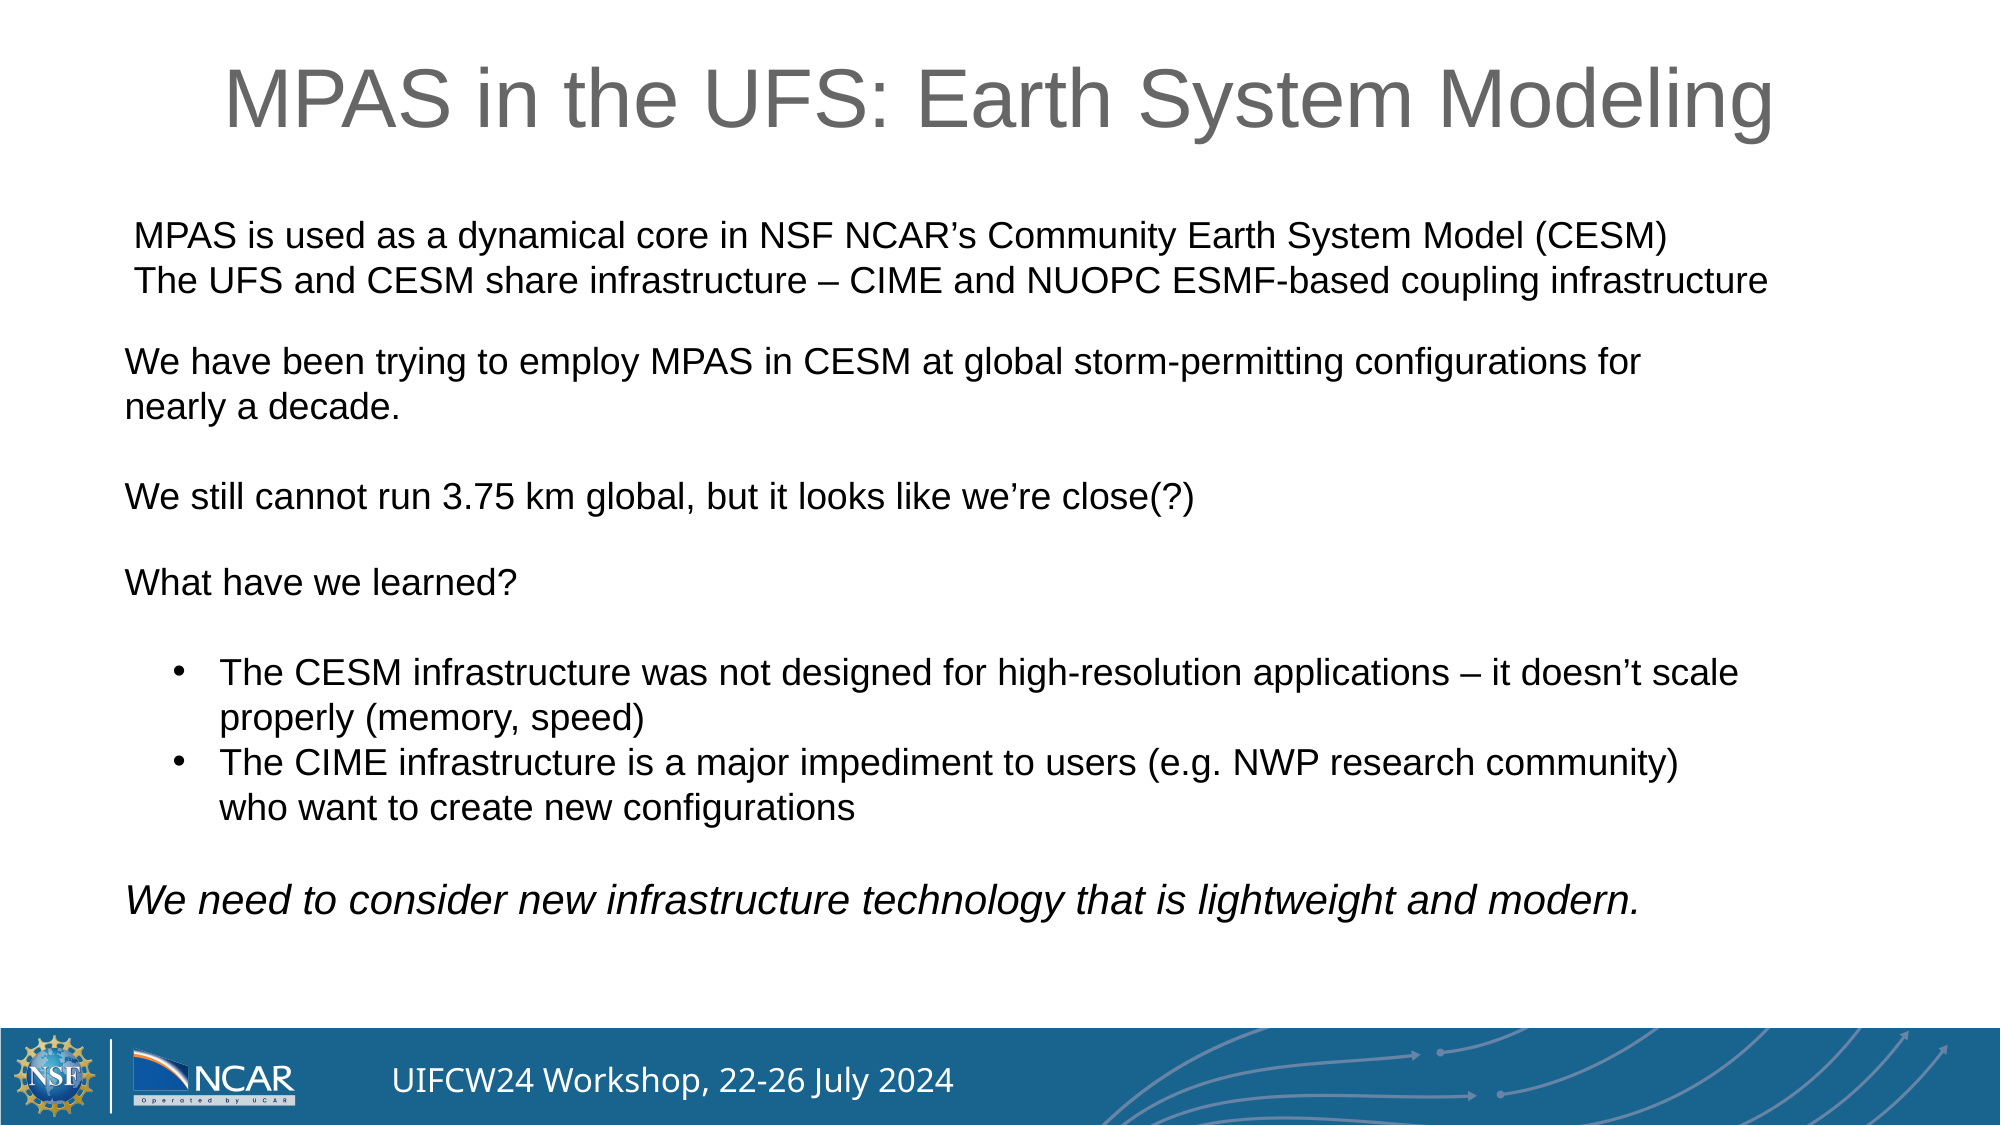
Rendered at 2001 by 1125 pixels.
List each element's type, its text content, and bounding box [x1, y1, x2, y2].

text_box We have been trying to employ MPAS in CESM at global storm-permitting configurations for nearly a decade. We still cannot run 3.75 km global, but it looks like we’re close(?) [109, 329, 1766, 525]
text_box What have we learned? The CESM infrastructure was not designed for high-resolution applications – it doesn’t scale properly (memory, speed) The CIME infrastructure is a major impediment to users (e.g. NWP research community) who want to create new configurations We need to consider new infrastructure technology that is lightweight and modern. [109, 550, 1766, 931]
title MPAS in the UFS: Earth System Modeling [0, 0, 2000, 188]
text_box MPAS is used as a dynamical core in NSF NCAR’s Community Earth System Model (CESM) The UFS and CESM share infrastructure – CIME and NUOPC ESMF-based coupling infrastructure [118, 203, 1785, 309]
picture [0, 1027, 2000, 1125]
